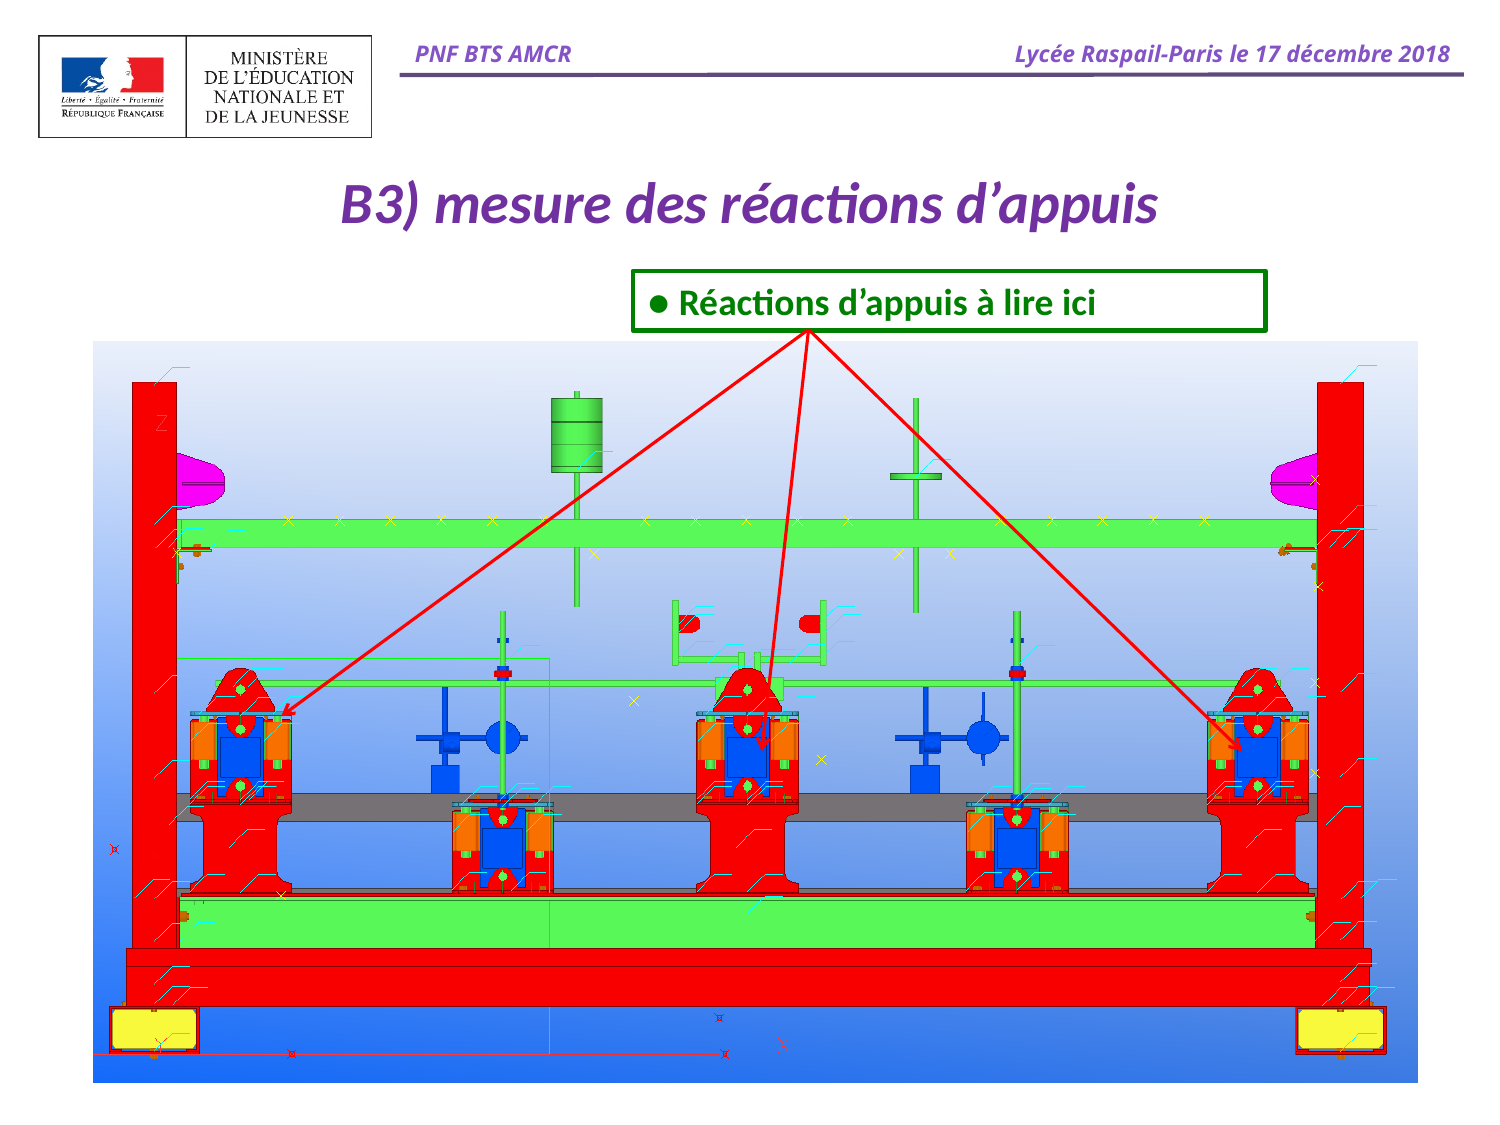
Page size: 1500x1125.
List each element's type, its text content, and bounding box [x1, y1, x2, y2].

title B3) mesure des réactions d’appuis [75, 137, 1425, 263]
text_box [280, 329, 806, 717]
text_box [808, 329, 1243, 752]
picture [93, 340, 1419, 1083]
slide_number 36 [1074, 1042, 1425, 1103]
picture [38, 35, 372, 138]
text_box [573, 516, 803, 565]
text_box ● Réactions d’appuis à lire ici [632, 270, 1266, 331]
